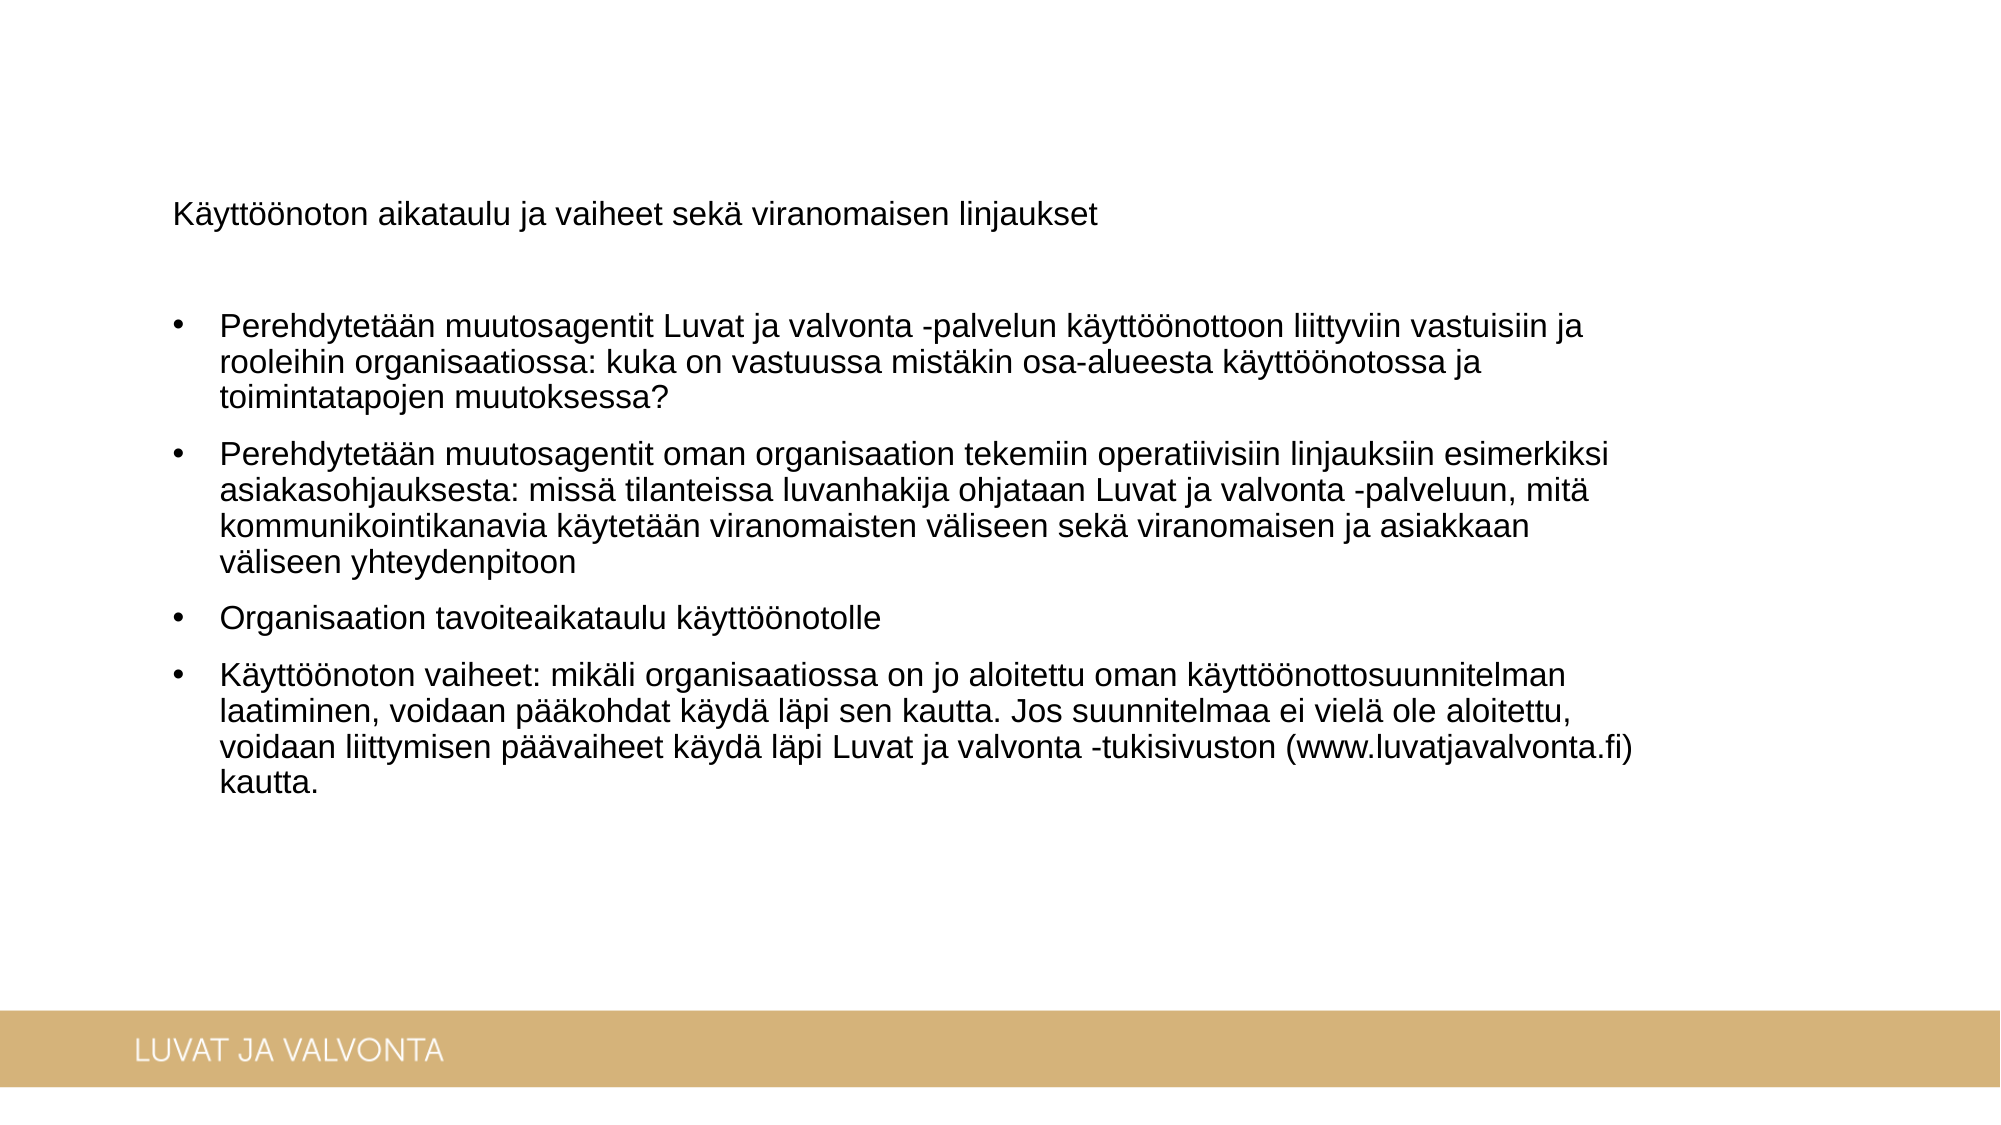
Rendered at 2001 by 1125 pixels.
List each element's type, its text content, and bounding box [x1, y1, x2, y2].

title Käyttöönoton aikataulu ja vaiheet sekä viranomaisen linjaukset [157, 138, 1658, 290]
picture [0, 986, 2000, 1124]
list Perehdytetään muutosagentit Luvat ja valvonta -palvelun käyttöönottoon liittyviin vastuisiin ja rooleihin organisaatiossa: kuka on vastuussa mistäkin osa-alueesta käyttöönotossa ja toimintatapojen muutoksessa? Perehdytetään muutosagentit oman organisaation tekemiin operatiivisiin linjauksiin esimerkiksi asiakasohjauksesta: missä tilanteissa luvanhakija ohjataan Luvat ja valvonta -palveluun, mitä kommunikointikanavia käytetään viranomaisten väliseen sekä viranomaisen ja asiakkaan väliseen yhteydenpitoon Organisaation tavoiteaikataulu käyttöönotolle Käyttöönoton vaiheet: mikäli organisaatiossa on jo aloitettu oman käyttöönottosuunnitelman laatiminen, voidaan pääkohdat käydä läpi sen kautta. Jos suunnitelmaa ei vielä ole aloitettu, voidaan liittymisen päävaiheet käydä läpi Luvat ja valvonta -tukisivuston (www.luvatjavalvonta.fi) kautta. [157, 301, 1658, 849]
